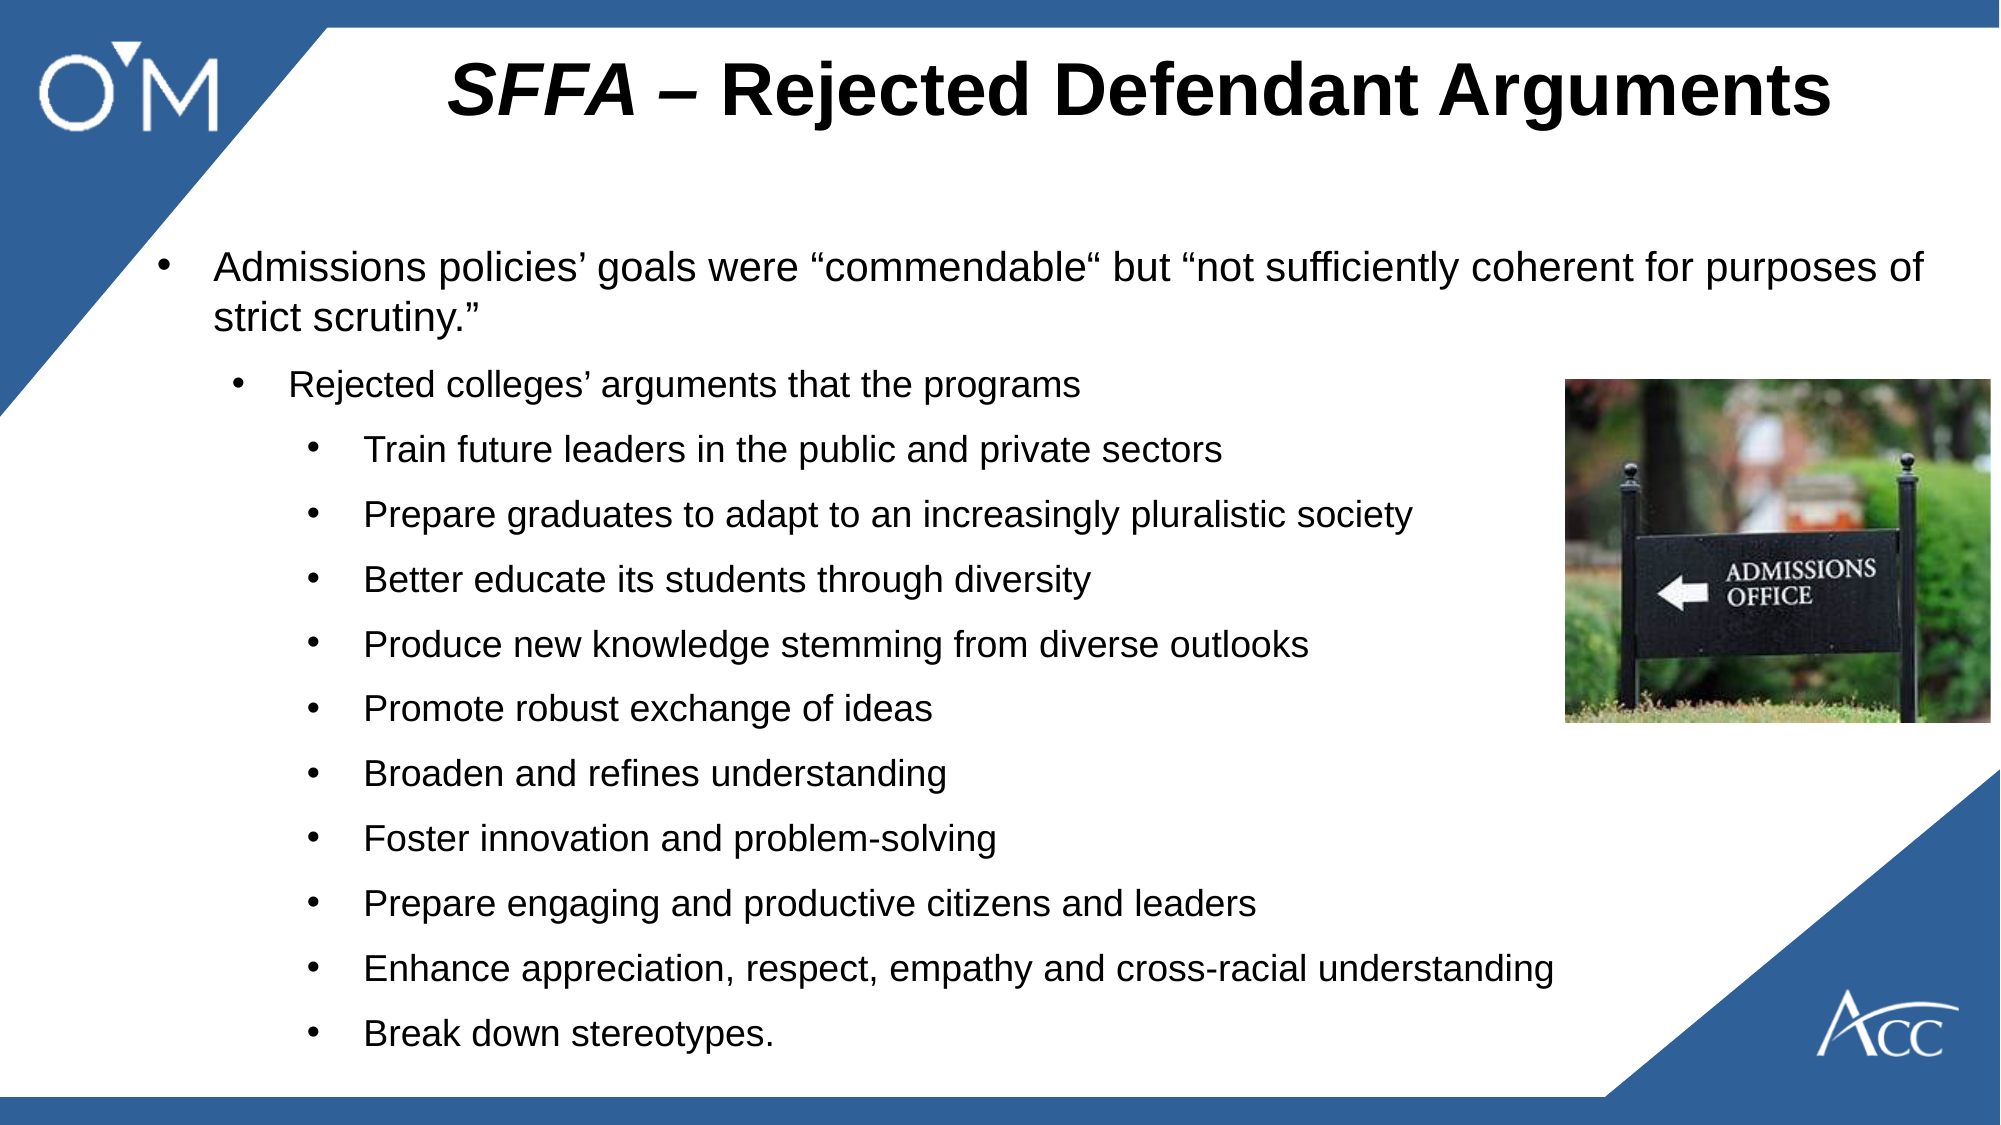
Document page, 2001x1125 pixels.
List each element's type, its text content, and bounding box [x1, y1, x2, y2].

text_box Admissions policies’ goals were “commendable“ but “not sufficiently coherent for purposes of strict scrutiny.” Rejected colleges’ arguments that the programs Train future leaders in the public and private sectors Prepare graduates to adapt to an increasingly pluralistic society Better educate its students through diversity Produce new knowledge stemming from diverse outlooks Promote robust exchange of ideas Broaden and refines understanding Foster innovation and problem-solving Prepare engaging and productive citizens and leaders Enhance appreciation, respect, empathy and cross-racial understanding Break down stereotypes. [142, 232, 1964, 1096]
text_box [0, 0, 2000, 29]
text_box [0, 1096, 2000, 1125]
picture [1565, 378, 1991, 723]
picture [25, 30, 230, 140]
text_box SFFA – Rejected Defendant Arguments [425, 33, 1857, 138]
text_box [0, 29, 328, 419]
picture [1794, 972, 1974, 1071]
text_box [1604, 767, 2000, 1096]
